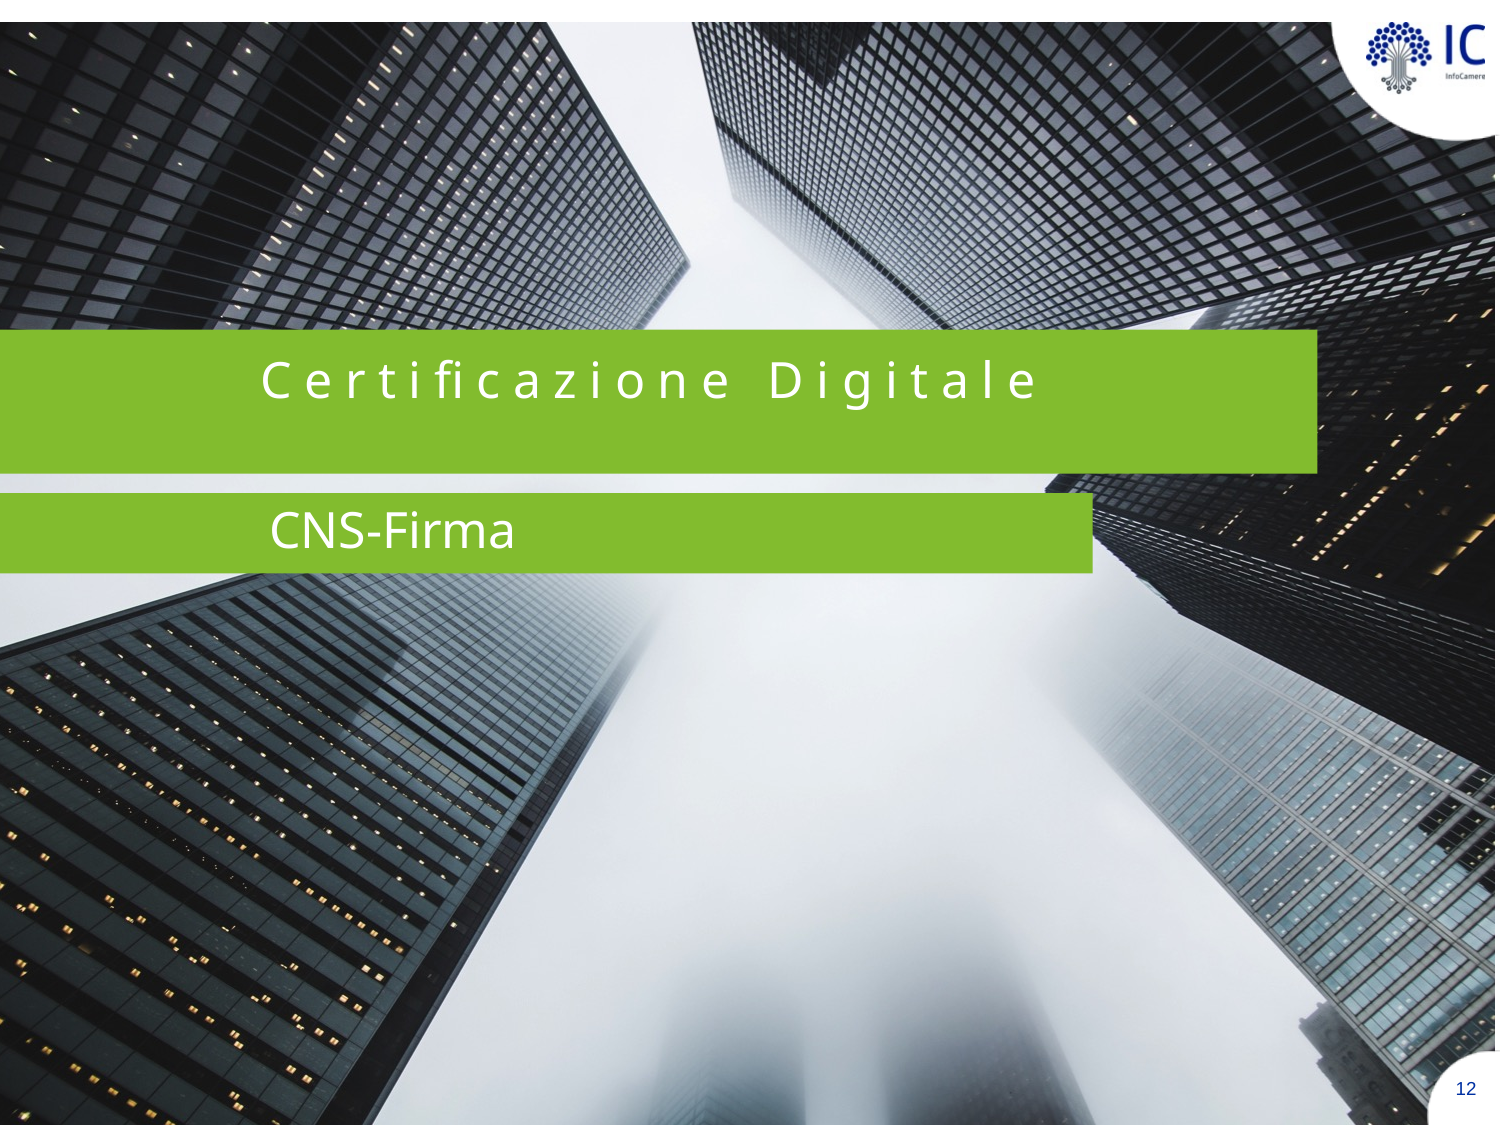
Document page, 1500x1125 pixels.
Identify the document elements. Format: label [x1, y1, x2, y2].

picture [0, 22, 1330, 1125]
text_box [1330, 0, 1500, 1125]
